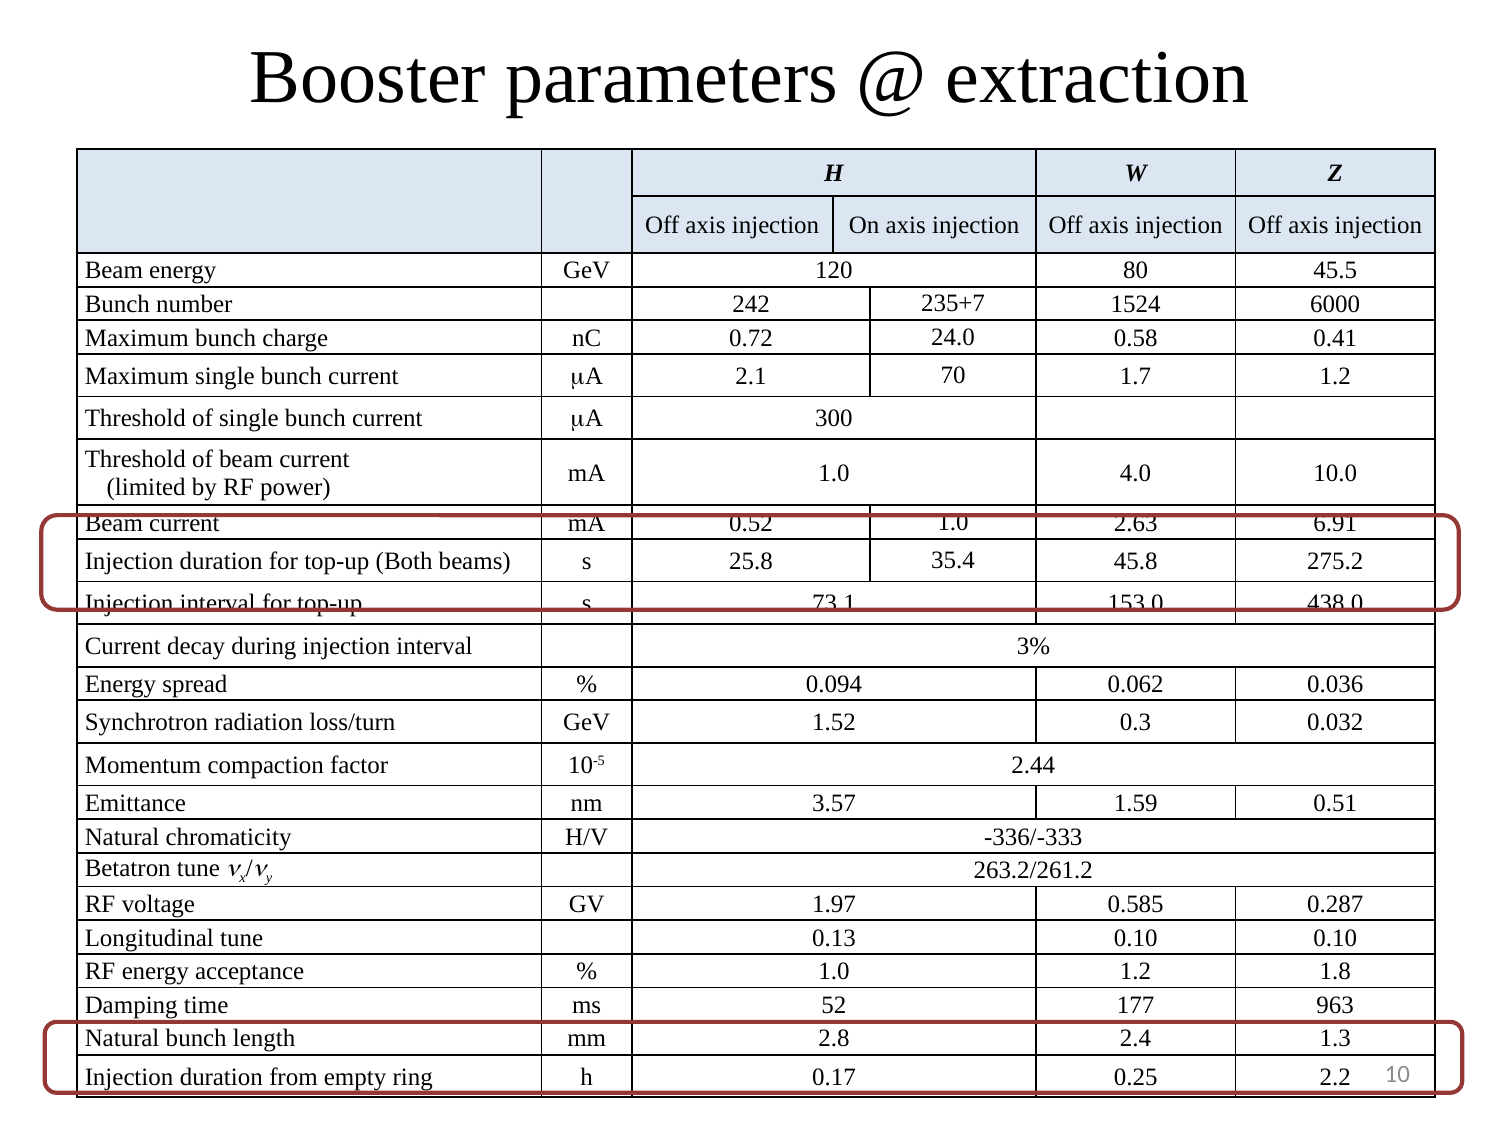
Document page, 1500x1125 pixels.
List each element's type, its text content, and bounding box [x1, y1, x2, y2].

table_cell Synchrotron radiation loss/turn [78, 701, 541, 742]
table_cell 0.585 [1037, 887, 1235, 919]
table_cell 242 [633, 288, 869, 319]
table_cell 73.1 [633, 612, 1035, 623]
text_box [42, 1019, 1465, 1095]
table_cell 438.0 [1236, 612, 1434, 623]
table_header W [1037, 150, 1235, 195]
table_cell 0.58 [1037, 321, 1235, 353]
table_cell Maximum bunch charge [78, 321, 541, 353]
table_cell 4.0 [1037, 440, 1235, 504]
table_cell Off axis injection [633, 197, 832, 252]
table_cell [1037, 397, 1235, 438]
table_cell 1.59 [1037, 786, 1235, 818]
table_cell 1.0 [633, 955, 1035, 987]
table_cell Momentum compaction factor [78, 744, 541, 785]
table_cell Maximum single bunch current [78, 355, 541, 396]
table_cell A [542, 355, 631, 396]
table_cell [542, 288, 631, 319]
table_cell 963 [1236, 988, 1434, 1019]
table_cell 0.10 [1236, 921, 1434, 953]
table_cell 45.5 [1236, 254, 1434, 286]
table_cell Natural chromaticity [78, 820, 541, 852]
table_cell % [542, 955, 631, 987]
table_cell Damping time [78, 988, 541, 1019]
table_cell Longitudinal tune [78, 921, 541, 953]
table_cell [542, 921, 631, 953]
table_cell Current decay during injection interval [78, 625, 541, 666]
table_cell 1.2 [1037, 955, 1235, 987]
table_cell 80 [1037, 254, 1235, 286]
table_cell 0.10 [1037, 921, 1235, 953]
table_cell 1.52 [633, 701, 1035, 742]
table_cell 1.97 [633, 887, 1035, 919]
table_cell 0.3 [1037, 701, 1235, 742]
table_cell 120 [633, 254, 1035, 286]
table_cell 0.032 [1236, 701, 1434, 742]
text_box [39, 513, 1461, 612]
table_cell [1236, 397, 1434, 438]
table_cell s [542, 612, 631, 623]
table_cell 3.57 [633, 786, 1035, 818]
table_cell Injection interval for top-up [78, 612, 541, 623]
table_cell 0.094 [633, 668, 1035, 699]
table_cell [542, 854, 631, 886]
table_cell nC [542, 321, 631, 353]
table_cell Off axis injection [1037, 197, 1235, 252]
table_cell mA [542, 506, 631, 513]
table_cell -336/-333 [633, 820, 1434, 852]
table_cell GV [542, 887, 631, 919]
table_cell On axis injection [834, 197, 1035, 252]
table_cell 263.2/261.2 [633, 854, 1434, 886]
table_header [78, 150, 541, 252]
table_cell % [542, 668, 631, 699]
table_cell 235+7 [871, 288, 1035, 319]
table_cell Beam energy [78, 254, 541, 286]
table_cell 10.0 [1236, 440, 1434, 504]
table_cell H/V [542, 820, 631, 852]
table_cell 2.1 [633, 355, 869, 396]
slide_number 10 [1074, 1042, 1425, 1103]
table_cell GeV [542, 254, 631, 286]
table_cell 6.91 [1236, 506, 1434, 513]
table_cell [542, 625, 631, 666]
title Booster parameters @ extraction [75, 19, 1425, 126]
table_cell Off axis injection [1236, 197, 1434, 252]
table_cell Betatron tune x/y [78, 854, 541, 886]
table_cell 70 [871, 355, 1035, 396]
table_cell 10-5 [542, 744, 631, 785]
table_cell RF energy acceptance [78, 955, 541, 987]
table_cell 0.52 [633, 506, 869, 513]
table_cell 1.0 [633, 440, 1035, 504]
table_cell 0.036 [1236, 668, 1434, 699]
table_cell RF voltage [78, 887, 541, 919]
table_cell Emittance [78, 786, 541, 818]
table_cell nm [542, 786, 631, 818]
table_cell 24.0 [871, 321, 1035, 353]
table_cell mA [542, 440, 631, 504]
table_cell 1.0 [871, 506, 1035, 513]
table_header H [633, 150, 1035, 195]
table_cell 0.41 [1236, 321, 1434, 353]
table_cell 52 [633, 988, 1035, 1019]
table_cell 0.51 [1236, 786, 1434, 818]
table_cell 300 [633, 397, 1035, 438]
table_cell Energy spread [78, 668, 541, 699]
table_header [542, 150, 631, 252]
table_cell 0.287 [1236, 887, 1434, 919]
table_cell ms [542, 988, 631, 1019]
table_cell 0.72 [633, 321, 869, 353]
table_cell 153.0 [1037, 612, 1235, 623]
table_cell Threshold of single bunch current [78, 397, 541, 438]
table_cell 1.8 [1236, 955, 1434, 987]
table_cell GeV [542, 701, 631, 742]
table_cell 1.2 [1236, 355, 1434, 396]
table_cell 2.63 [1037, 506, 1235, 513]
table_cell 1524 [1037, 288, 1235, 319]
table_cell 2.44 [633, 744, 1434, 785]
table_cell A [542, 397, 631, 438]
table_cell 1.7 [1037, 355, 1235, 396]
table_cell 177 [1037, 988, 1235, 1019]
table_cell Threshold of beam current (limited by RF power) [78, 440, 541, 504]
table_cell Bunch number [78, 288, 541, 319]
table_header Z [1236, 150, 1434, 195]
table_cell Beam current [78, 506, 541, 513]
table_cell 0.062 [1037, 668, 1235, 699]
table_cell 6000 [1236, 288, 1434, 319]
table_cell 0.13 [633, 921, 1035, 953]
table_cell 3% [633, 625, 1434, 666]
